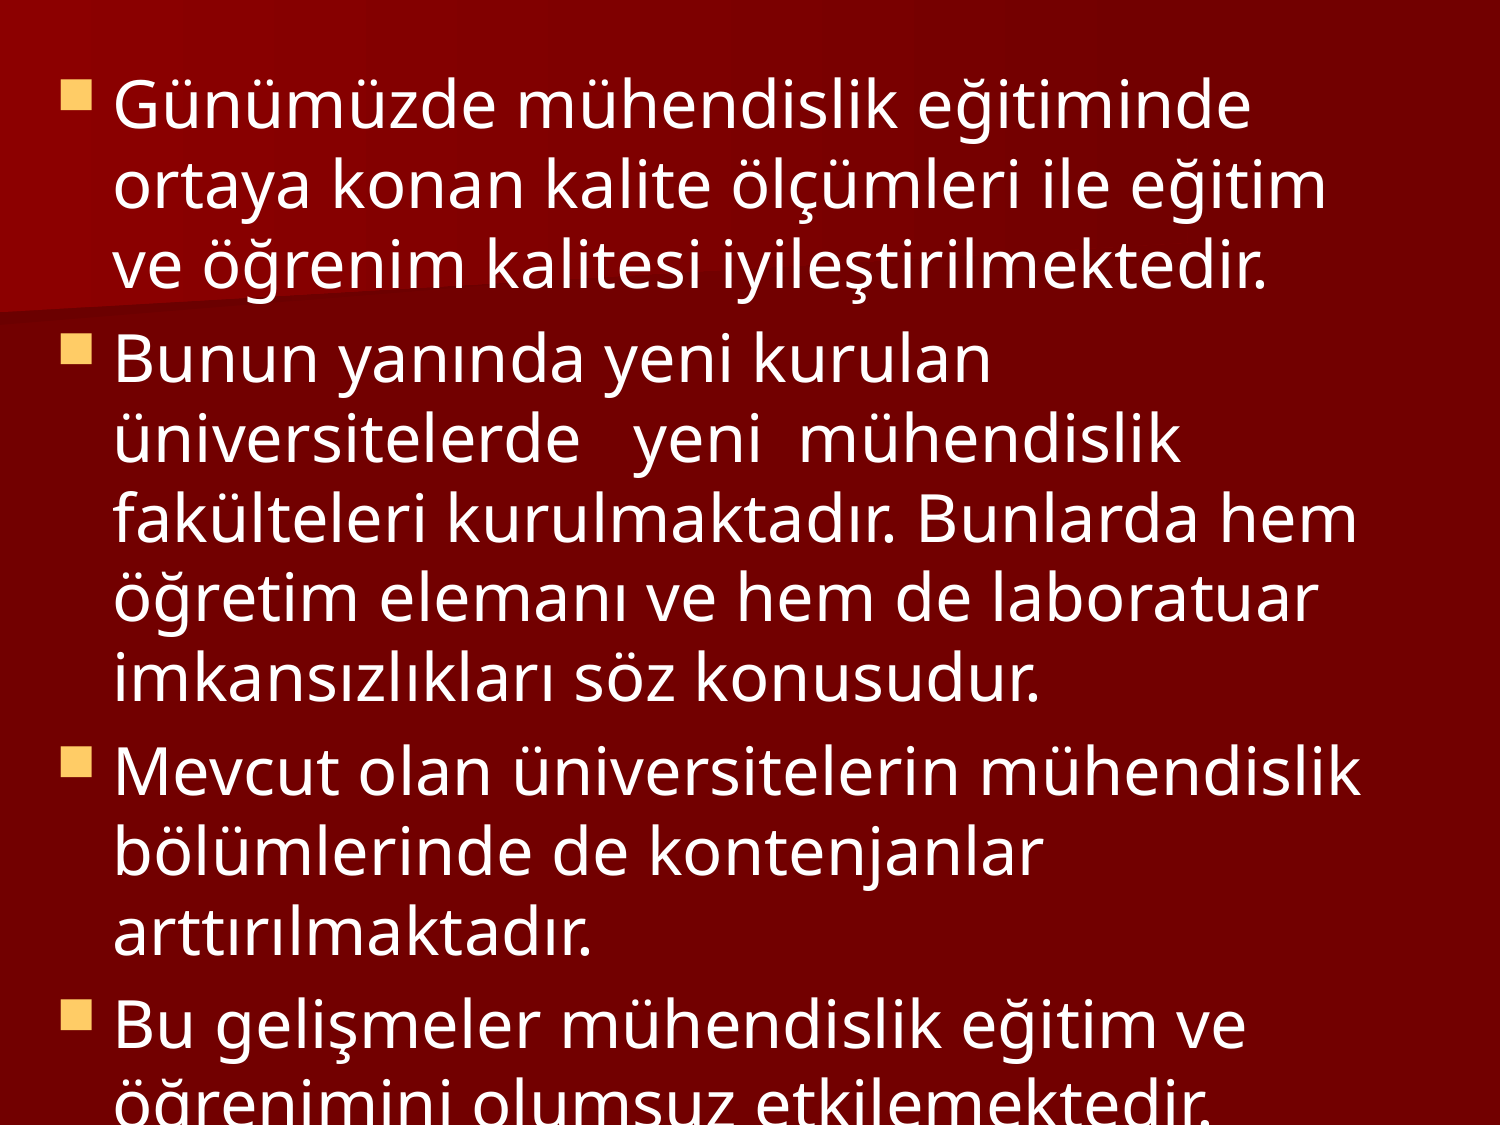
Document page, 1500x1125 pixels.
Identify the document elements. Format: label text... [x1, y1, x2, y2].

list Günümüzde mühendislik eğitiminde ortaya konan kalite ölçümleri ile eğitim ve öğrenim kalitesi iyileştirilmektedir. Bunun yanında yeni kurulan üniversitelerde yeni mühendislik fakülteleri kurulmaktadır. Bunlarda hem öğretim elemanı ve hem de laboratuar imkansızlıkları söz konusudur. Mevcut olan üniversitelerin mühendislik bölümlerinde de kontenjanlar arttırılmaktadır. Bu gelişmeler mühendislik eğitim ve öğrenimini olumsuz etkilemektedir. [40, 54, 1426, 1083]
